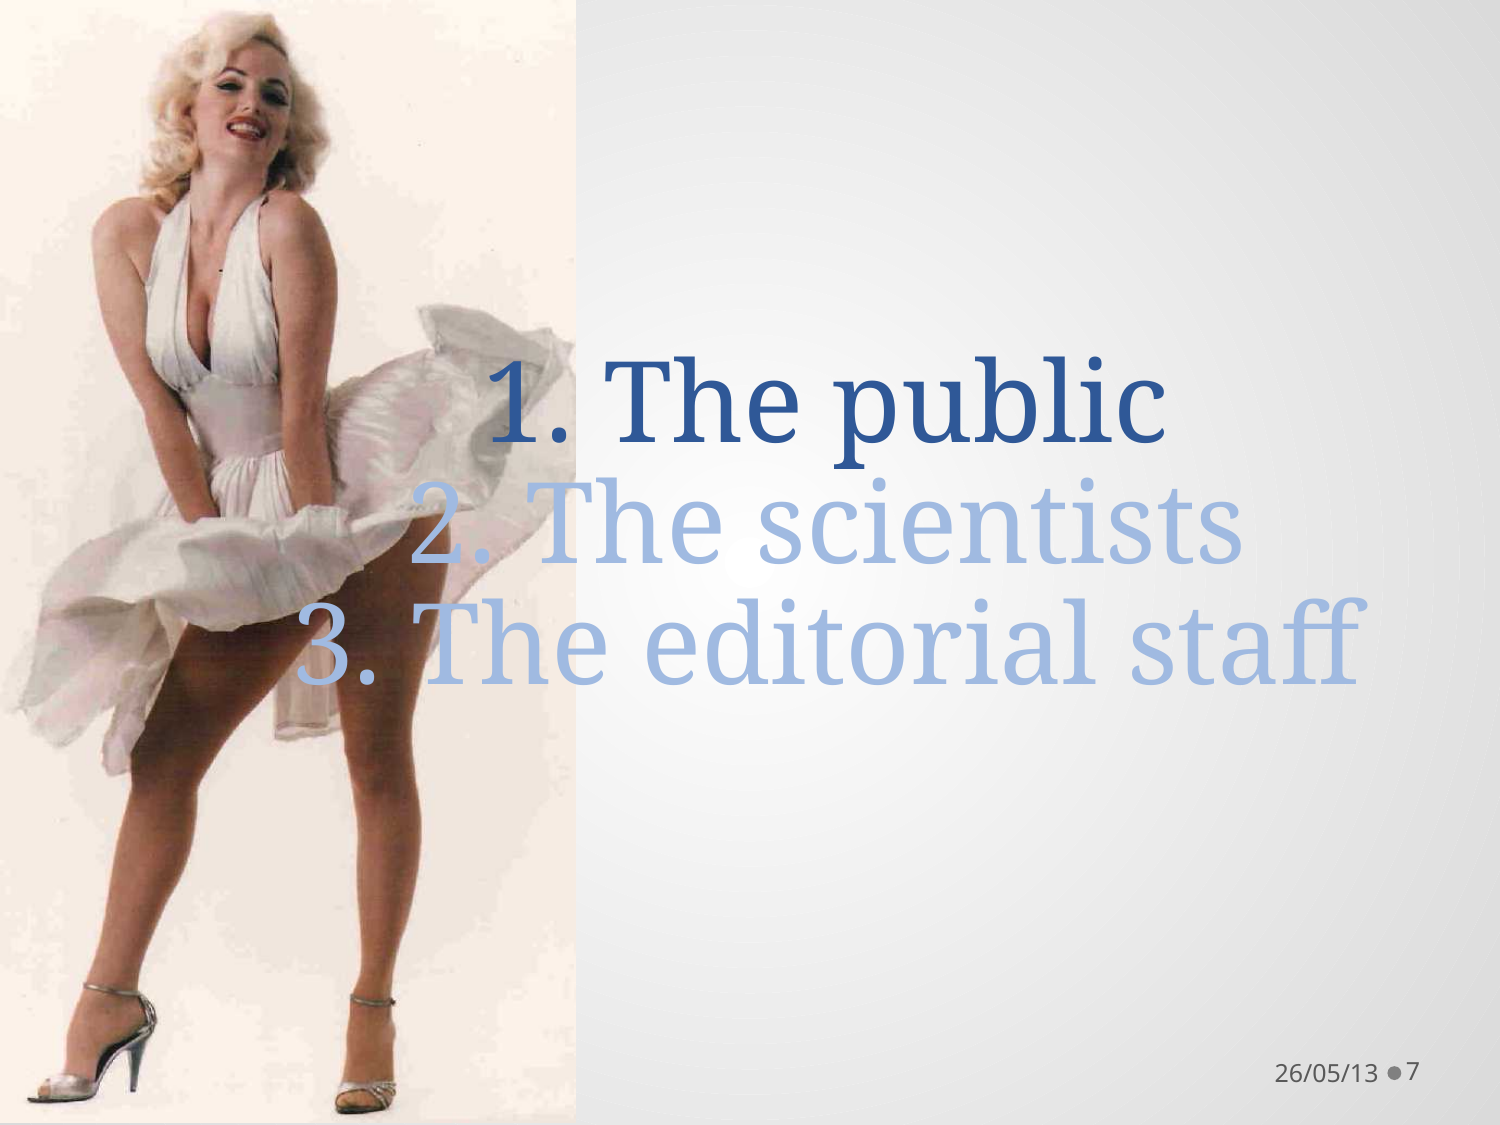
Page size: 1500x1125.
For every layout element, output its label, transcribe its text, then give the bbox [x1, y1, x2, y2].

title 1. The public 2. The scientists 3. The editorial staff [579, 112, 1500, 715]
slide_number 7 [1401, 1042, 1494, 1103]
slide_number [1043, 1042, 1386, 1103]
picture [0, 0, 576, 1123]
